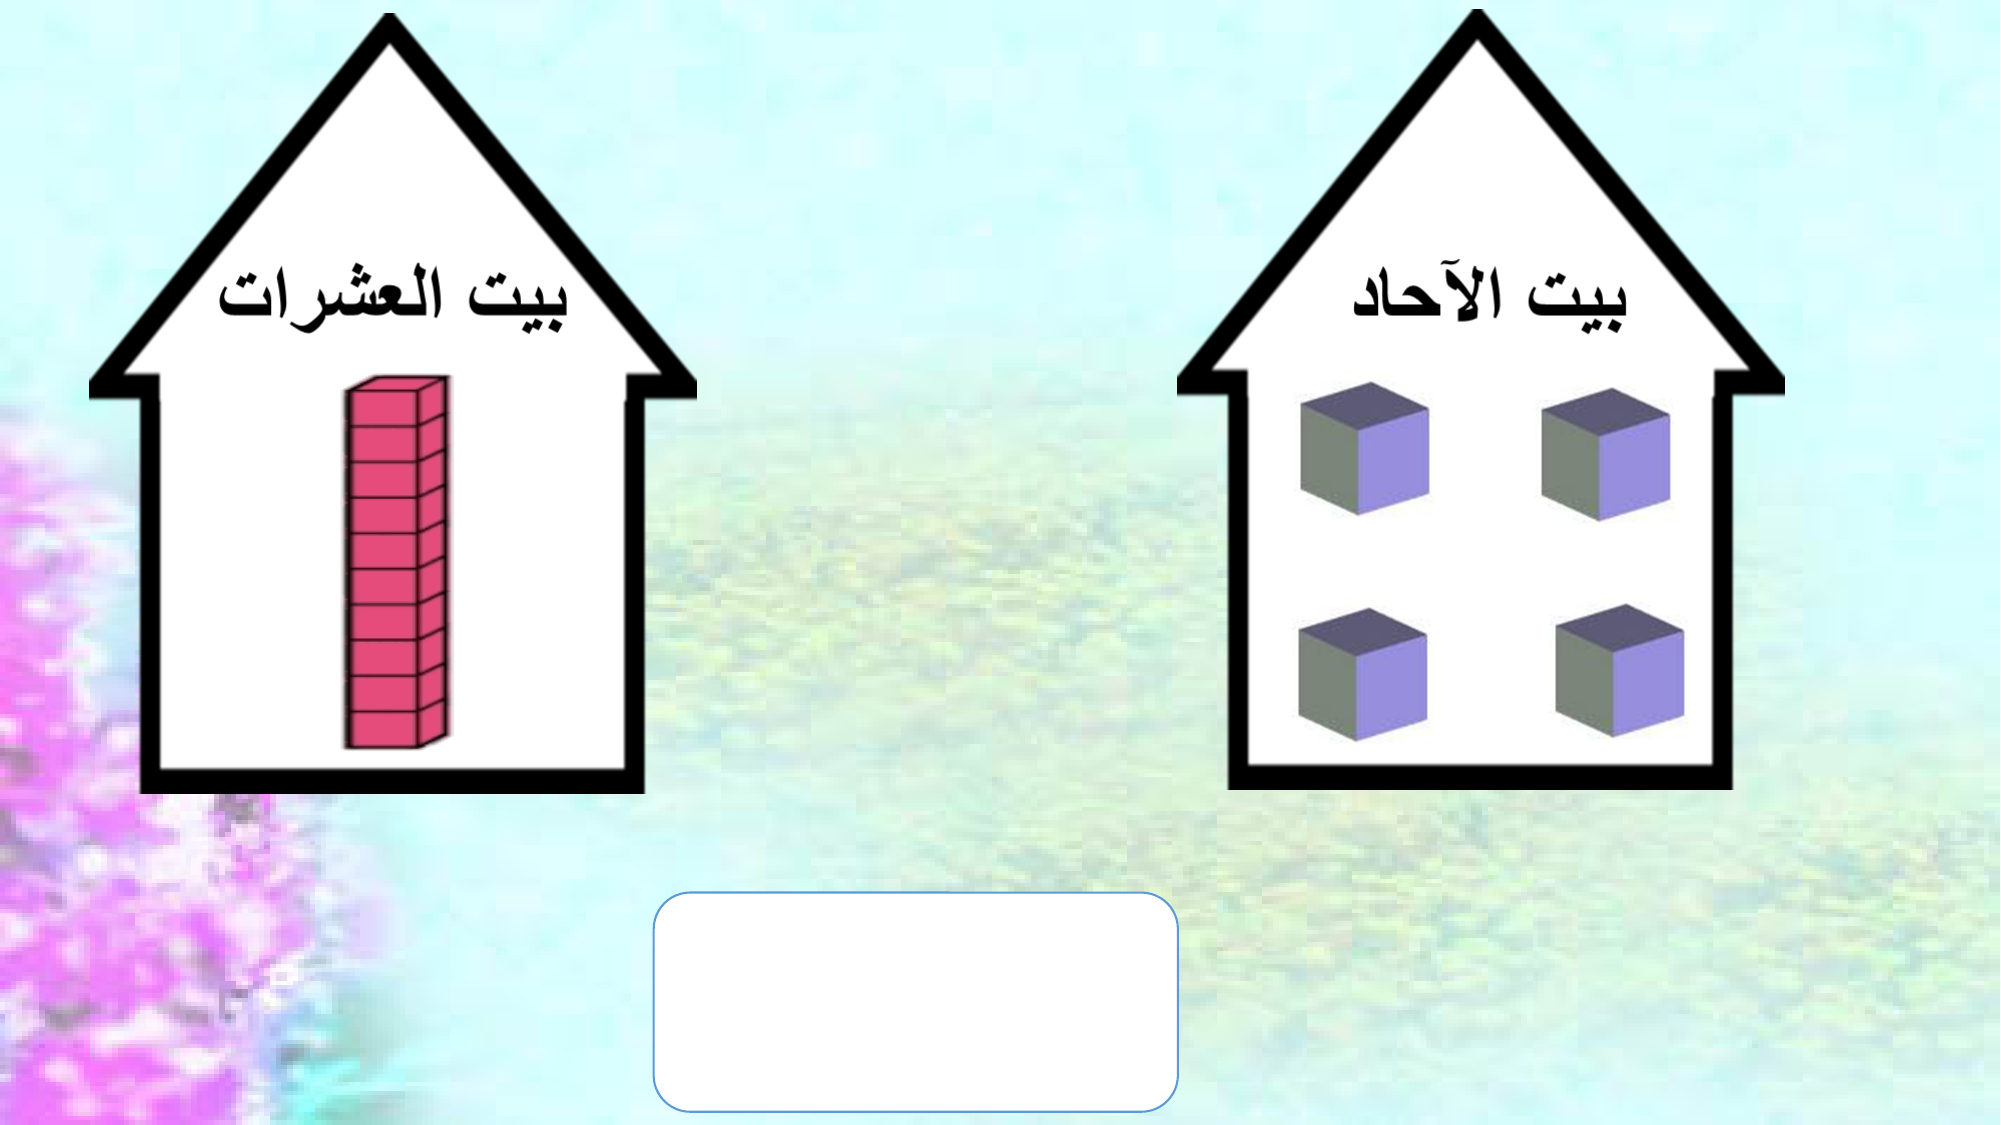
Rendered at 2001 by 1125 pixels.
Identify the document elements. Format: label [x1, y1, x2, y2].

text_box [652, 891, 1179, 1113]
picture [0, 0, 2001, 1125]
